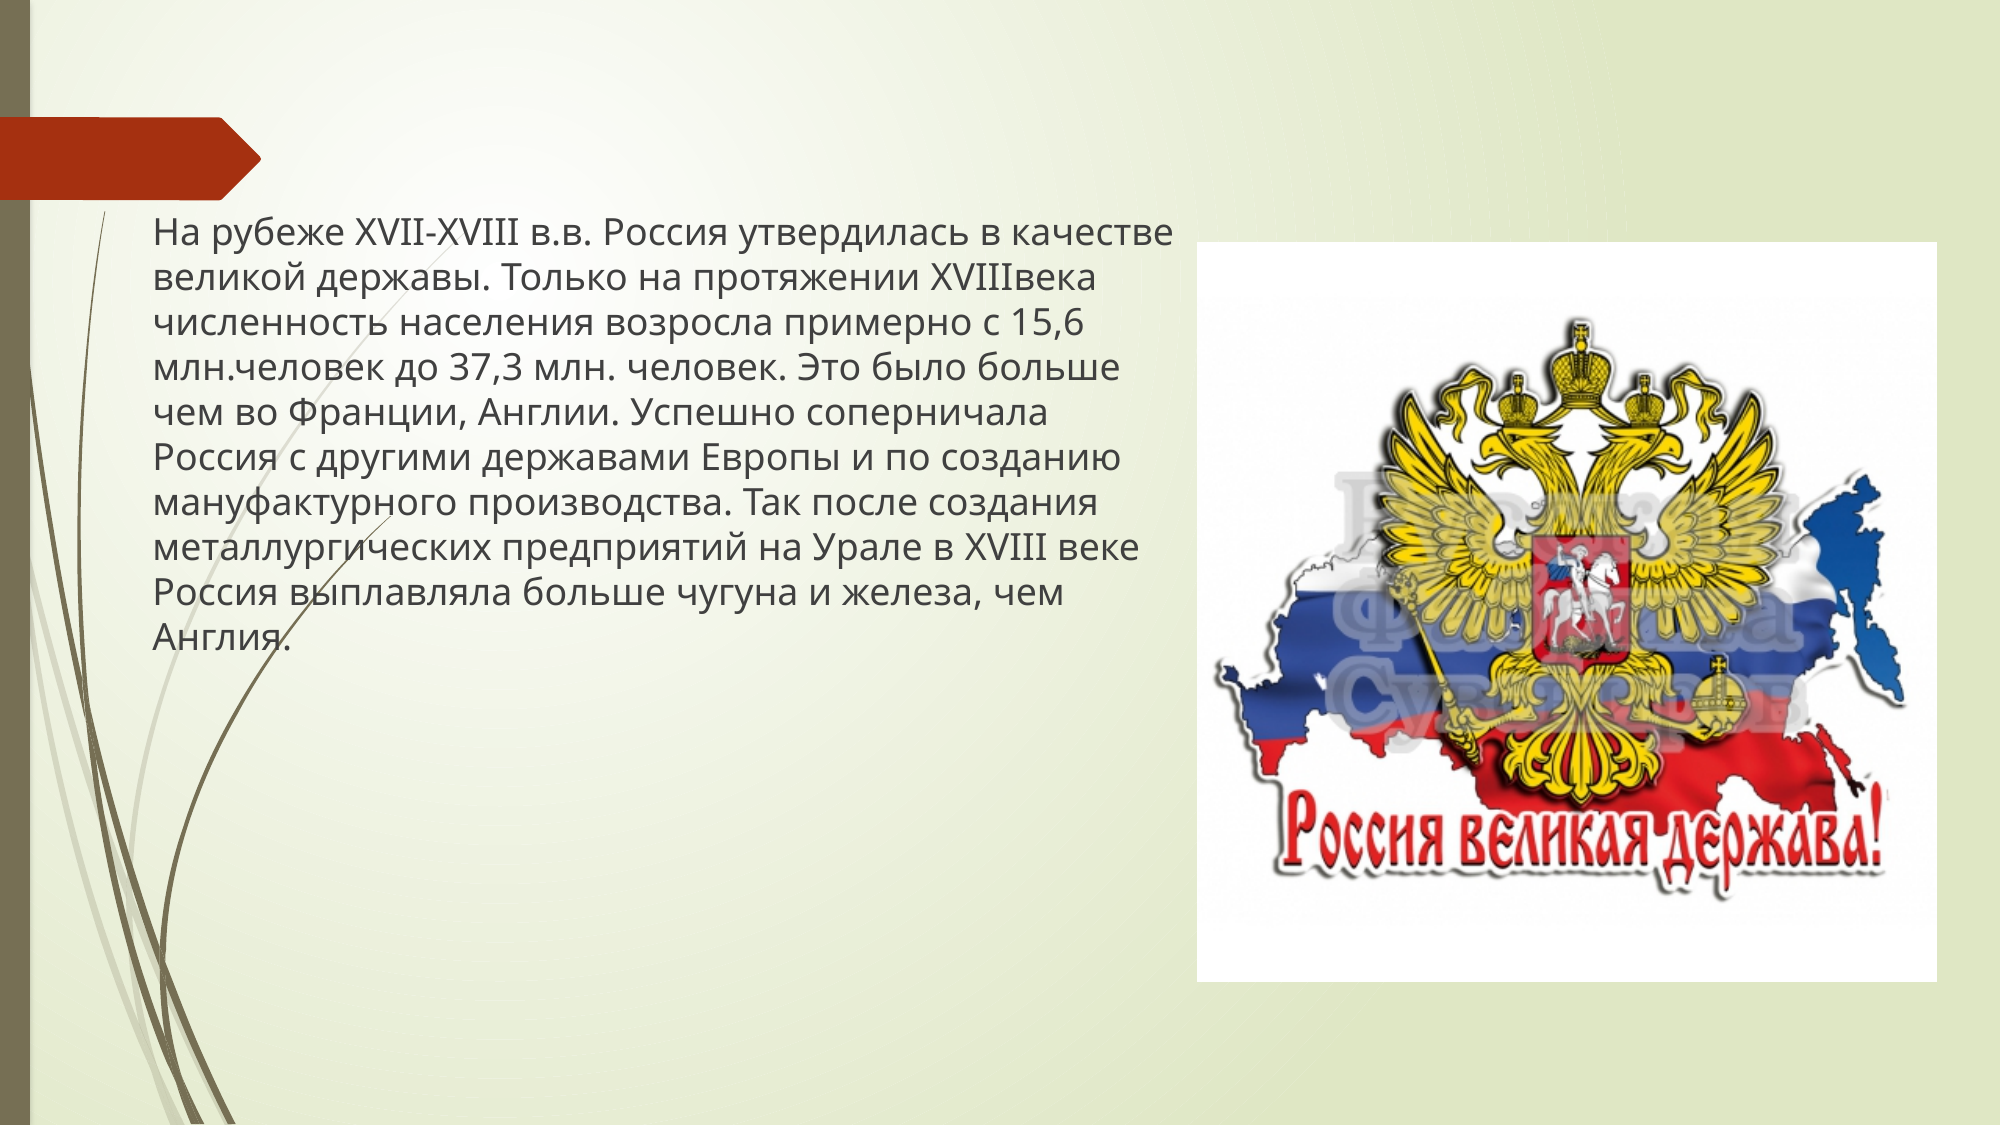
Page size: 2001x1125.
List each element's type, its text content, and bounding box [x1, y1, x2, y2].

list На рубеже XVII-XVIII в.в. Россия утвердилась в качестве великой державы. Только на протяжении XVIIIвека численность населения возросла примерно с 15,6 млн.человек до 37,3 млн. человек. Это было больше чем во Франции, Англии. Успешно соперничала Россия с другими державами Европы и по созданию мануфактурного производства. Так после создания металлургических предприятий на Урале в XVIII веке Россия выплавляла больше чугуна и железа, чем Англия. [137, 200, 1198, 1014]
picture [1197, 242, 1938, 983]
